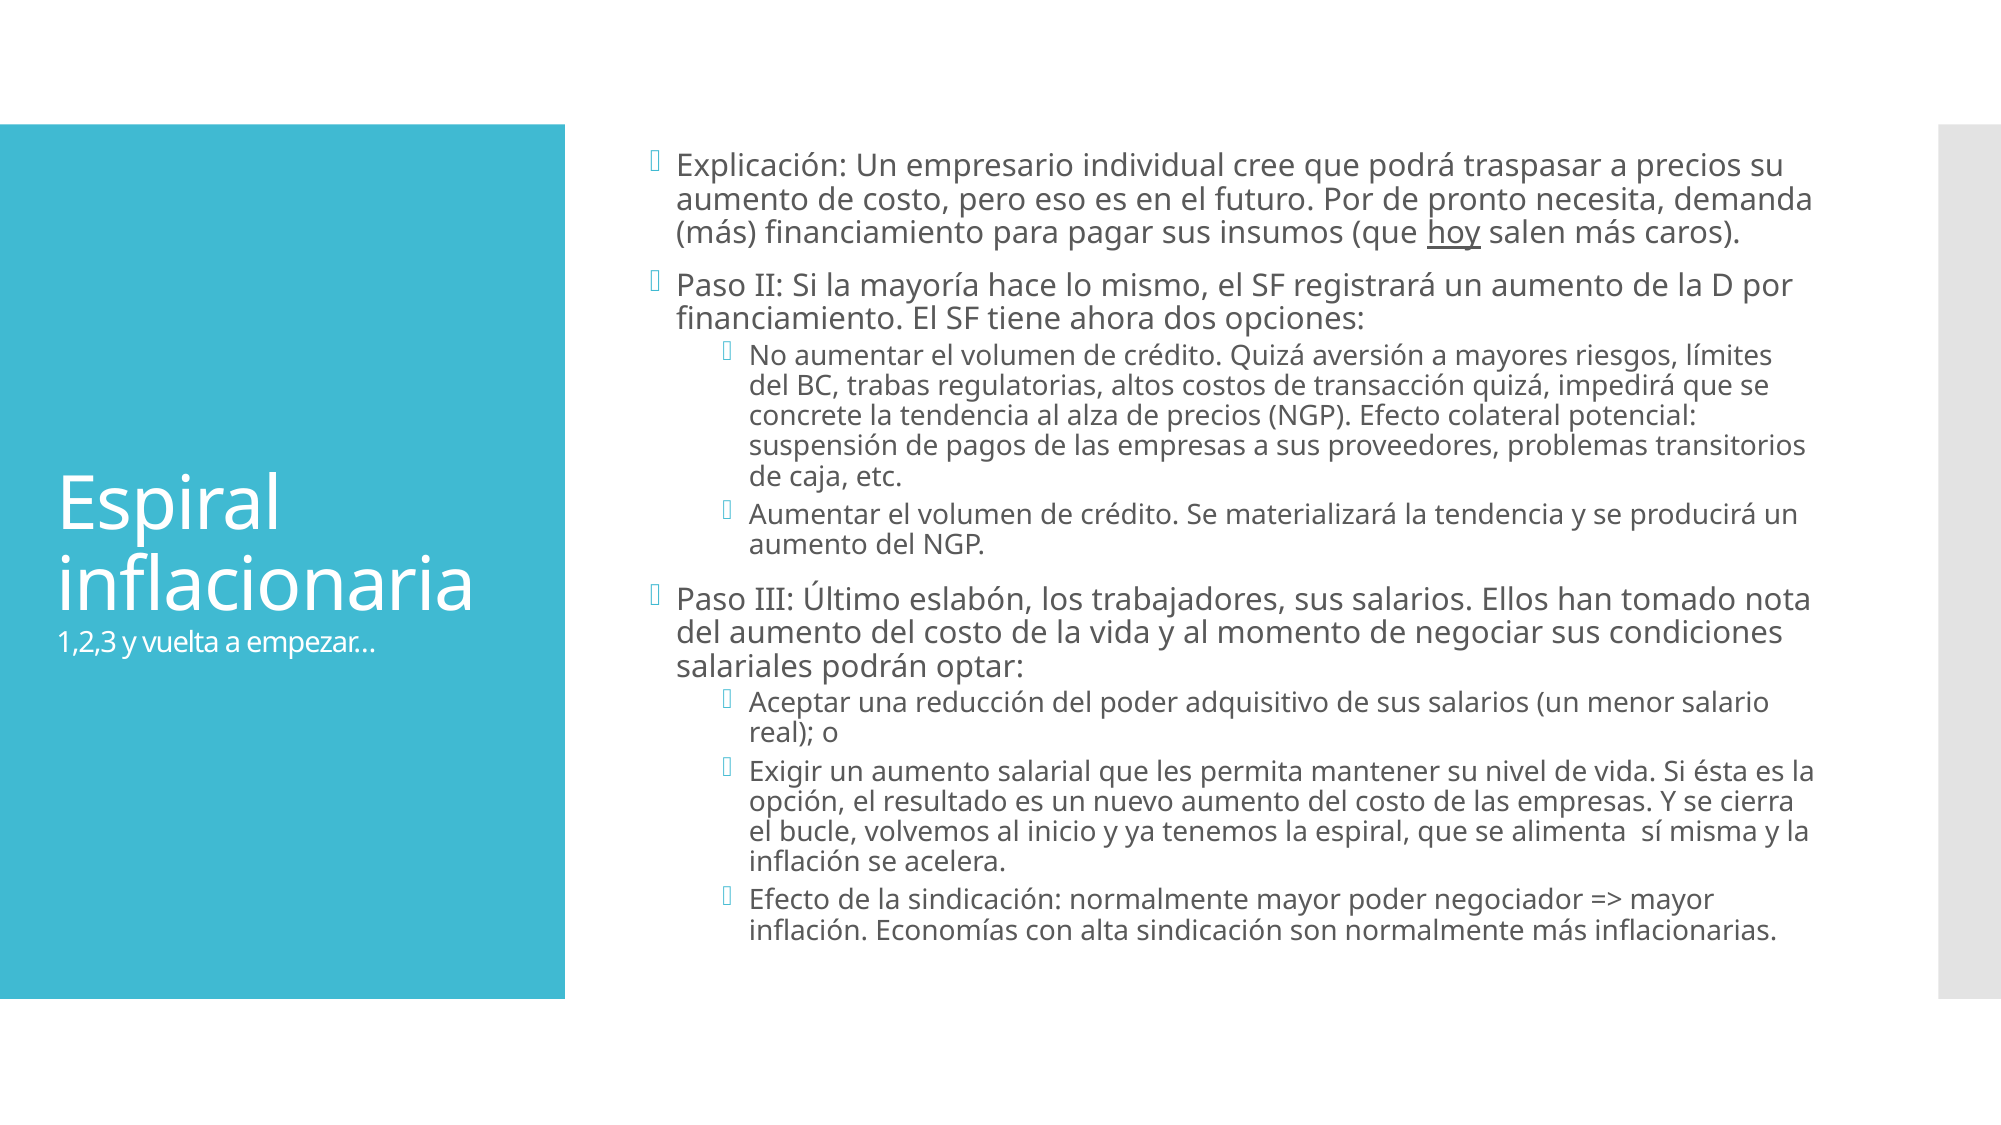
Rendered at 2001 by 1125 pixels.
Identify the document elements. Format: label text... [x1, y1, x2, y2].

list Explicación: Un empresario individual cree que podrá traspasar a precios su aumento de costo, pero eso es en el futuro. Por de pronto necesita, demanda (más) financiamiento para pagar sus insumos (que hoy salen más caros). Paso II: Si la mayoría hace lo mismo, el SF registrará un aumento de la D por financiamiento. El SF tiene ahora dos opciones: No aumentar el volumen de crédito. Quizá aversión a mayores riesgos, límites del BC, trabas regulatorias, altos costos de transacción quizá, impedirá que se concrete la tendencia al alza de precios (NGP). Efecto colateral potencial: suspensión de pagos de las empresas a sus proveedores, problemas transitorios de caja, etc. Aumentar el volumen de crédito. Se materializará la tendencia y se producirá un aumento del NGP. Paso III: Último eslabón, los trabajadores, sus salarios. Ellos han tomado nota del aumento del costo de la vida y al momento de negociar sus condiciones salariales podrán optar: Aceptar una reducción del poder adquisitivo de sus salarios (un menor salario real); o Exigir un aumento salarial que les permita mantener su nivel de vida. Si ésta es la opción, el resultado es un nuevo aumento del costo de las empresas. Y se cierra el bucle, volvemos al inicio y ya tenemos la espiral, que se alimenta sí misma y la inflación se acelera. Efecto de la sindicación: normalmente mayor poder negociador => mayor inflación. Economías con alta sindicación son normalmente más inflacionarias. [634, 141, 1835, 982]
title Espiral inflacionaria 1,2,3 y vuelta a empezar… [41, 184, 525, 940]
